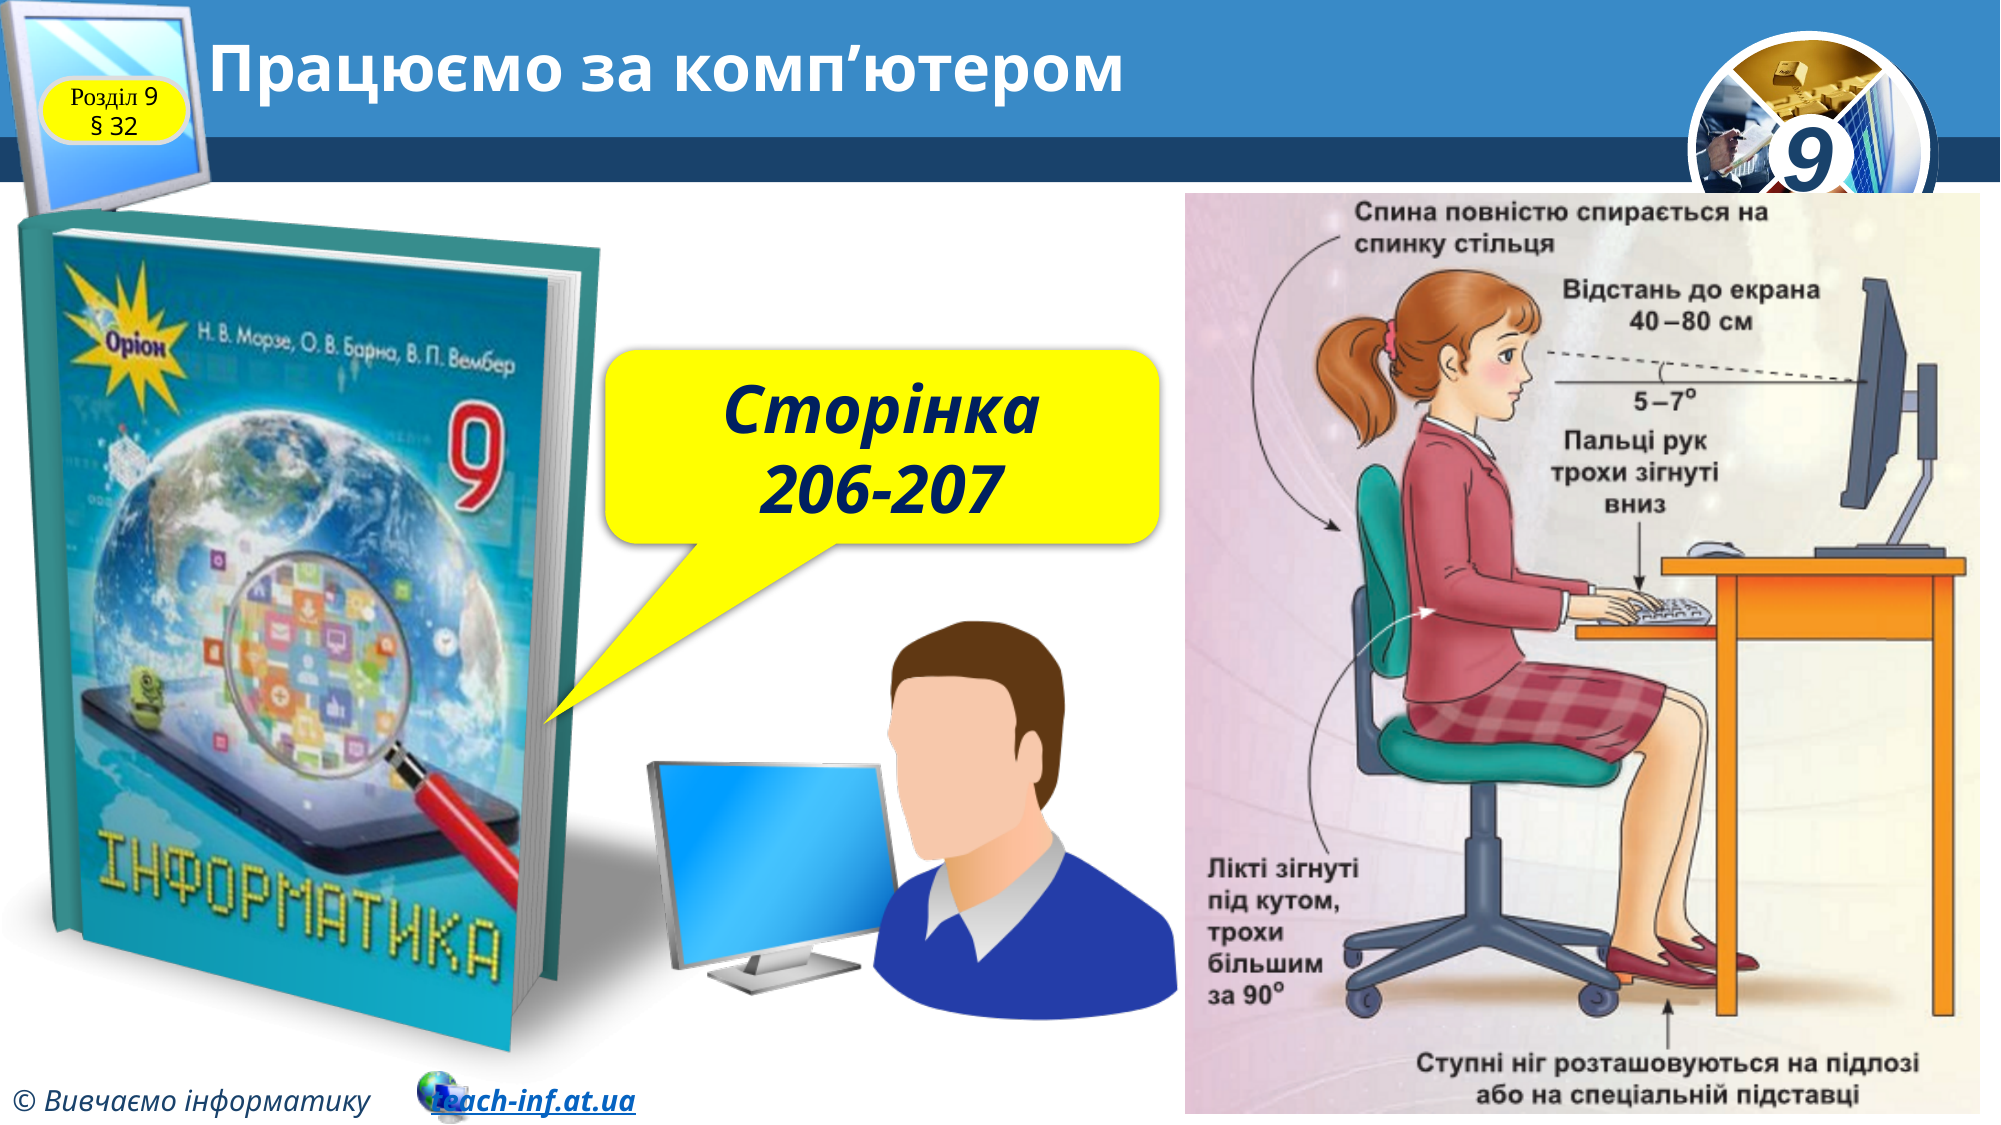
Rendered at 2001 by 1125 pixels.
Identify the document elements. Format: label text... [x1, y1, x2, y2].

picture [0, 0, 1980, 1124]
text_box Сторінка 206-207 [768, 350, 1160, 586]
picture [1733, 40, 1883, 122]
picture [464, 1098, 469, 1108]
title Працюємо за комп’ютером [212, 26, 1678, 114]
